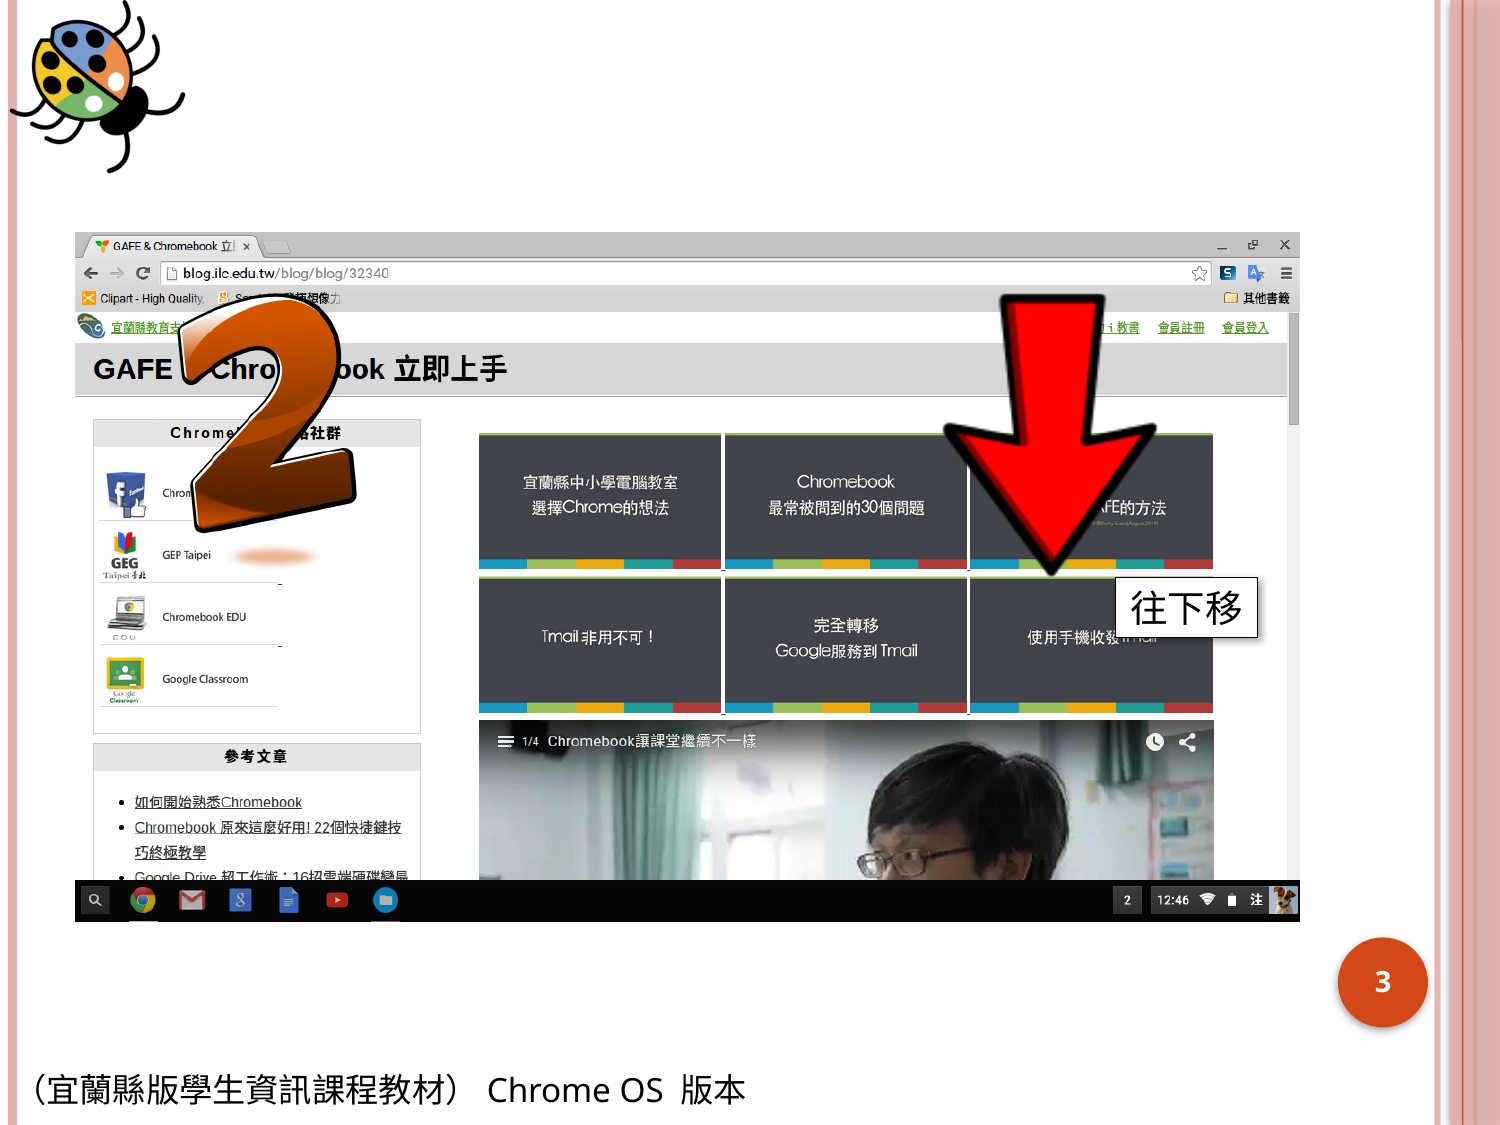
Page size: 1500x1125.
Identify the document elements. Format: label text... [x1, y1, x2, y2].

picture [176, 293, 358, 572]
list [74, 231, 1301, 922]
slide_number 3 [1333, 940, 1434, 1027]
picture [0, 0, 206, 195]
picture [907, 327, 1193, 544]
